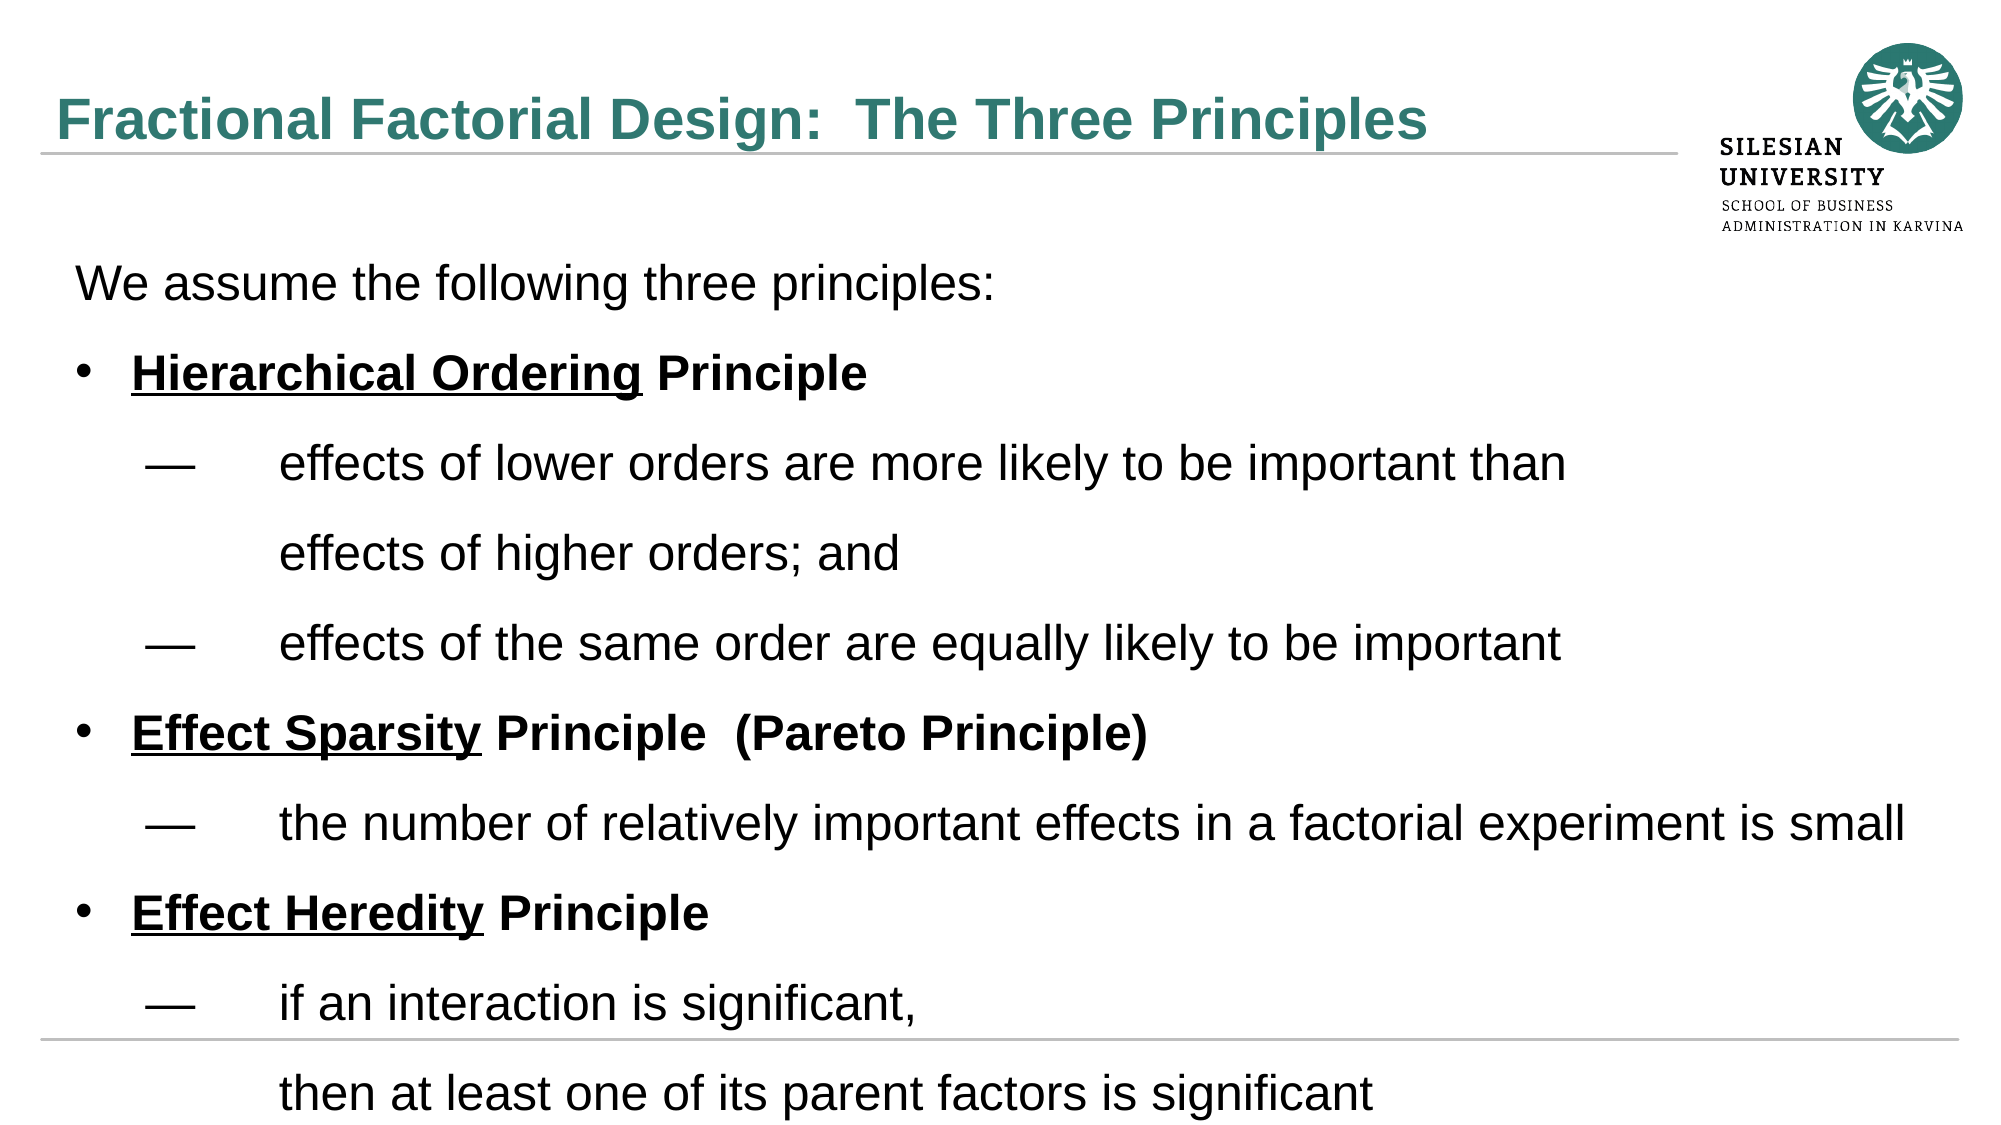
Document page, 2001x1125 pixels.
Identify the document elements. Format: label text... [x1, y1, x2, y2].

title Fractional Factorial Design: The Three Principles [41, 73, 1636, 150]
picture [1720, 43, 1963, 231]
list We assume the following three principles: Hierarchical Ordering Principle — effects of lower orders are more likely to be important than effects of higher orders; and — effects of the same order are equally likely to be important Effect Sparsity Principle (Pareto Principle) — the number of relatively important effects in a factorial experiment is small Effect Heredity Principle — if an interaction is significant, then at least one of its parent factors is significant [60, 212, 1930, 1040]
